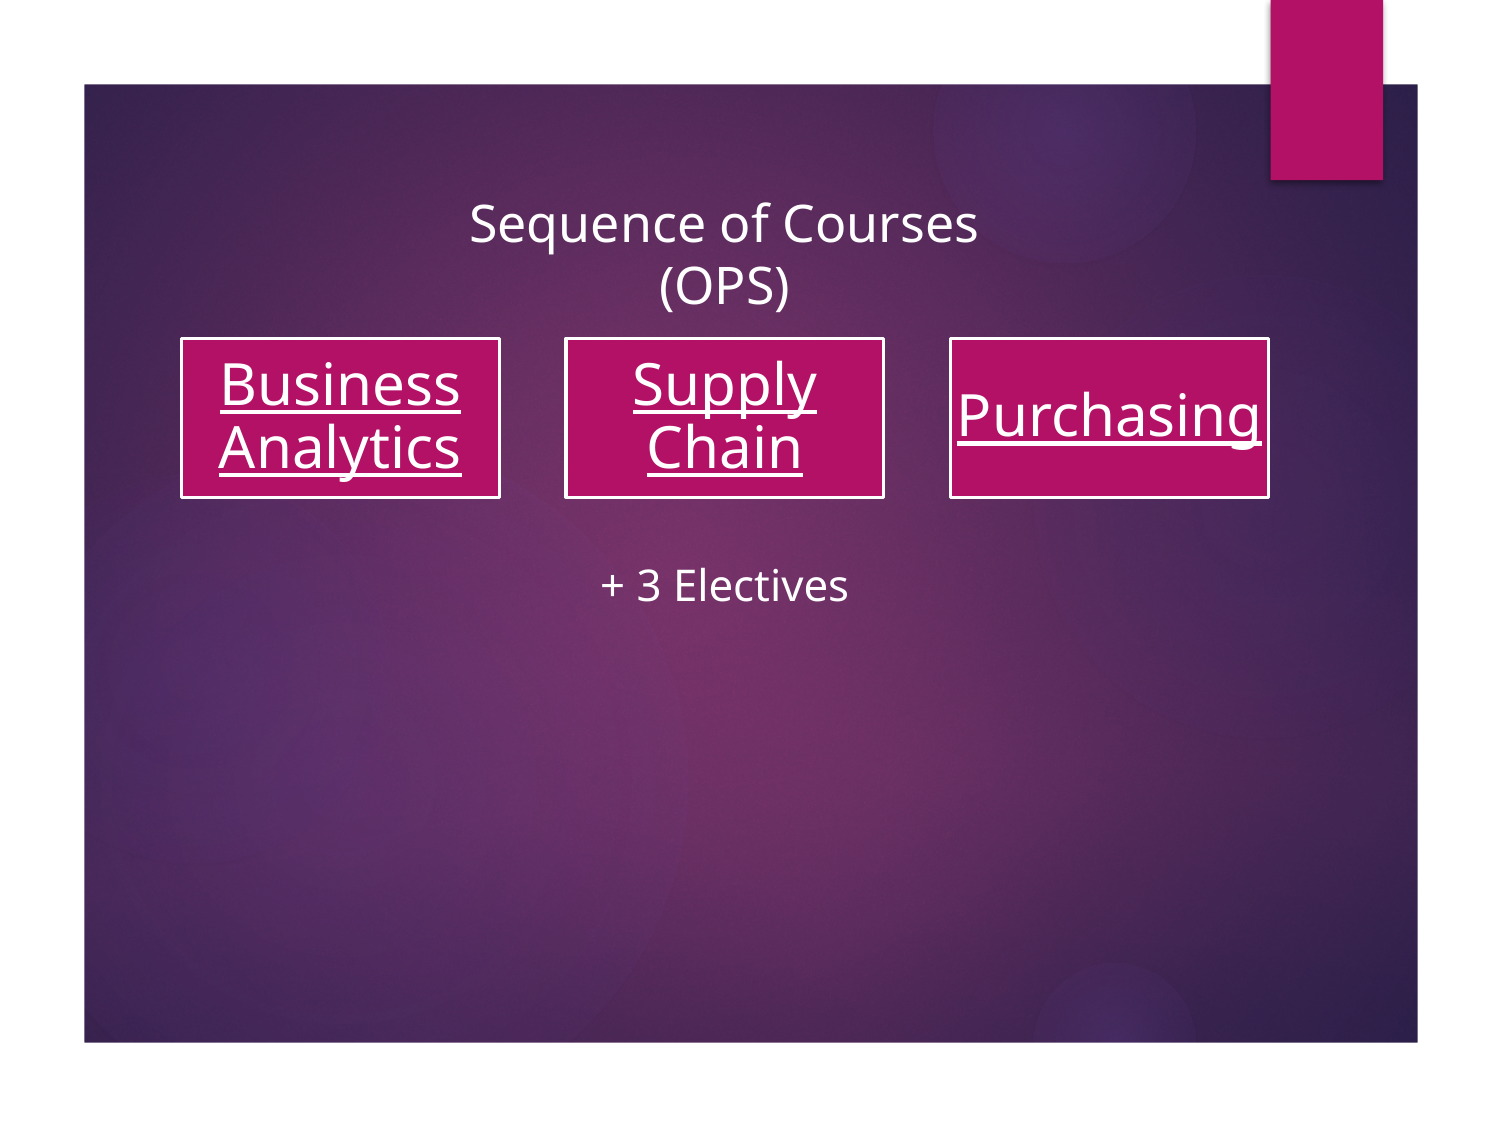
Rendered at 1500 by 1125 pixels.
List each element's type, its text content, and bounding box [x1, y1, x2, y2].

text_box + 3 Electives [585, 613, 865, 618]
title Sequence of Courses (OPS) [87, 181, 1363, 323]
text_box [180, 232, 1269, 604]
